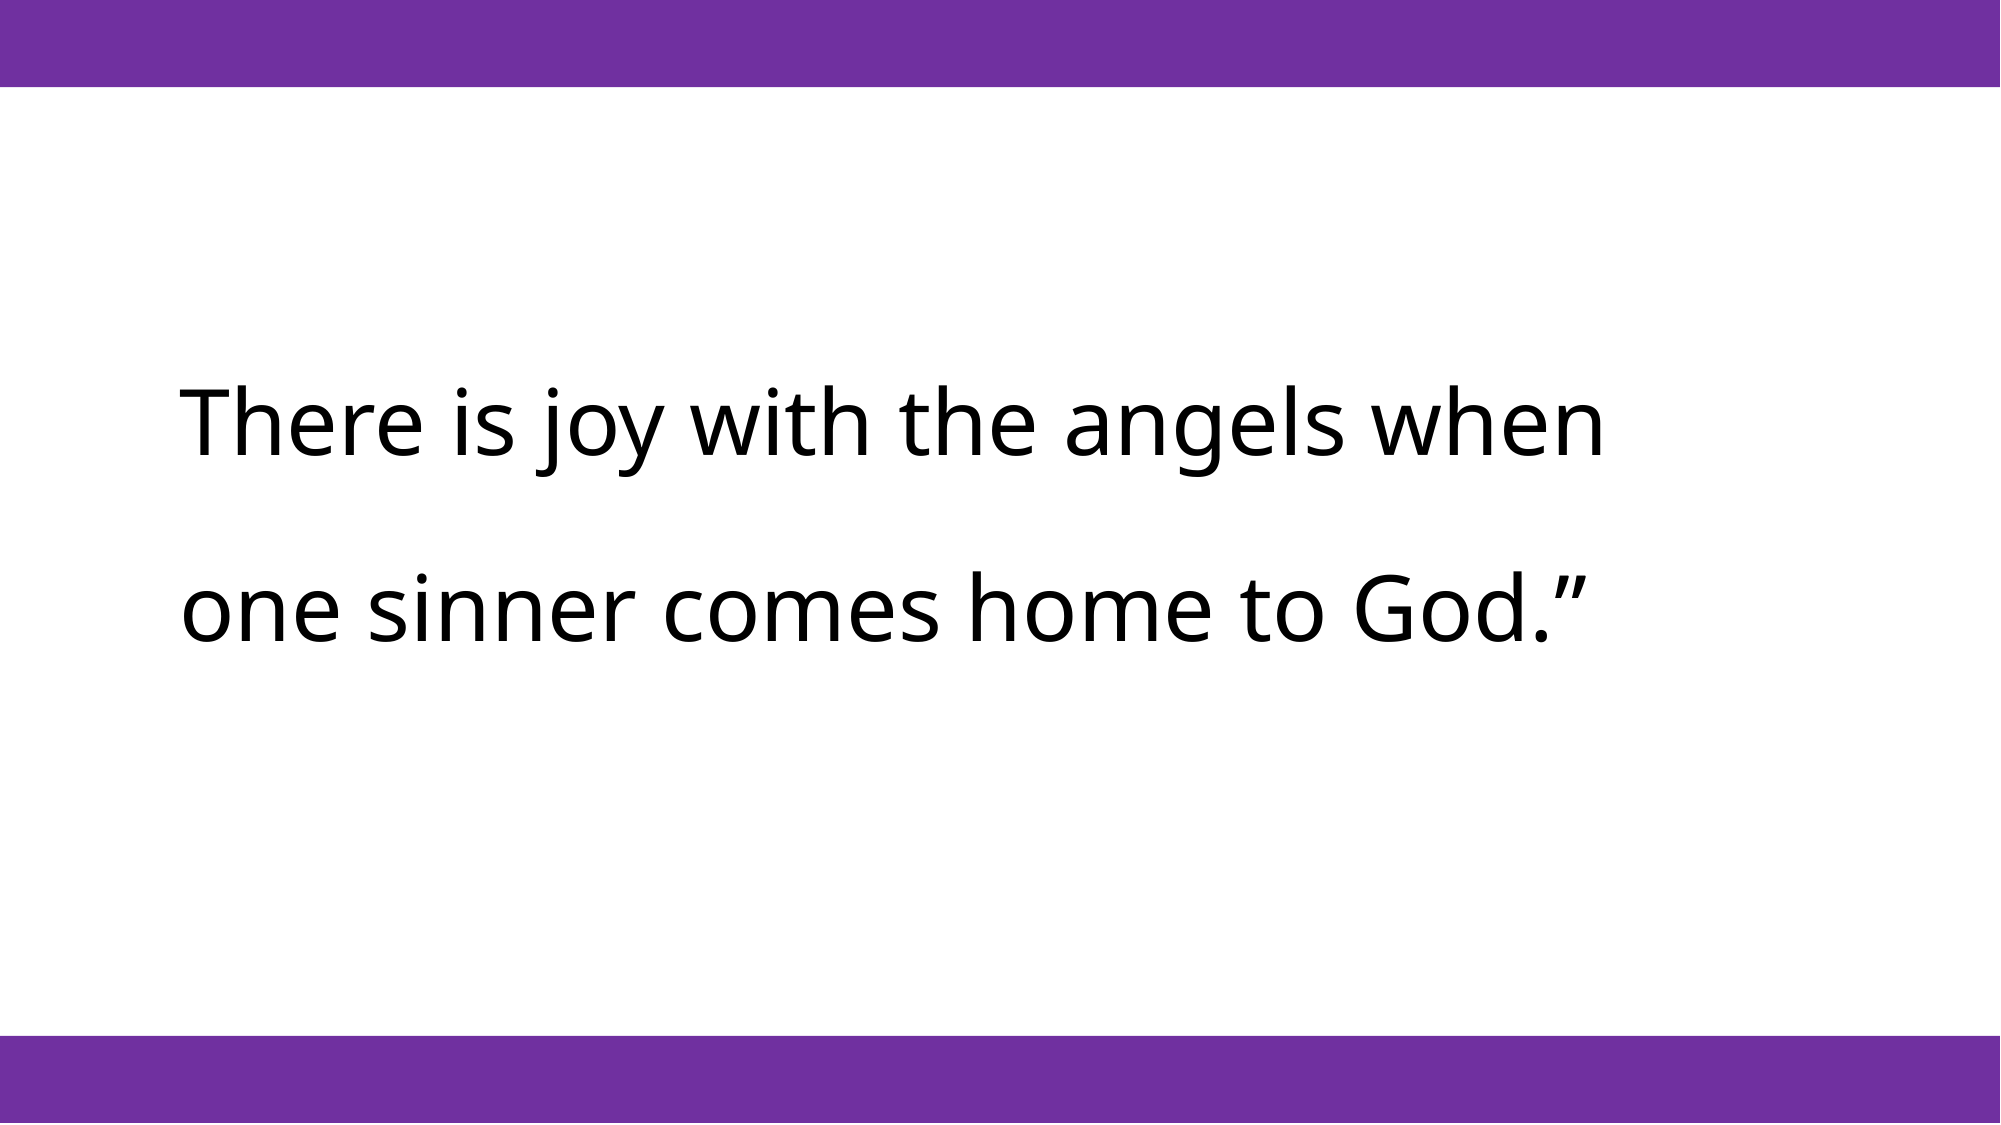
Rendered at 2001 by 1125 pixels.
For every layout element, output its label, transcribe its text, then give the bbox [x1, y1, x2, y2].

text_box [0, 0, 2000, 88]
text_box There is joy with the angels when one sinner comes home to God.” [164, 301, 1836, 675]
text_box [0, 1035, 2000, 1124]
